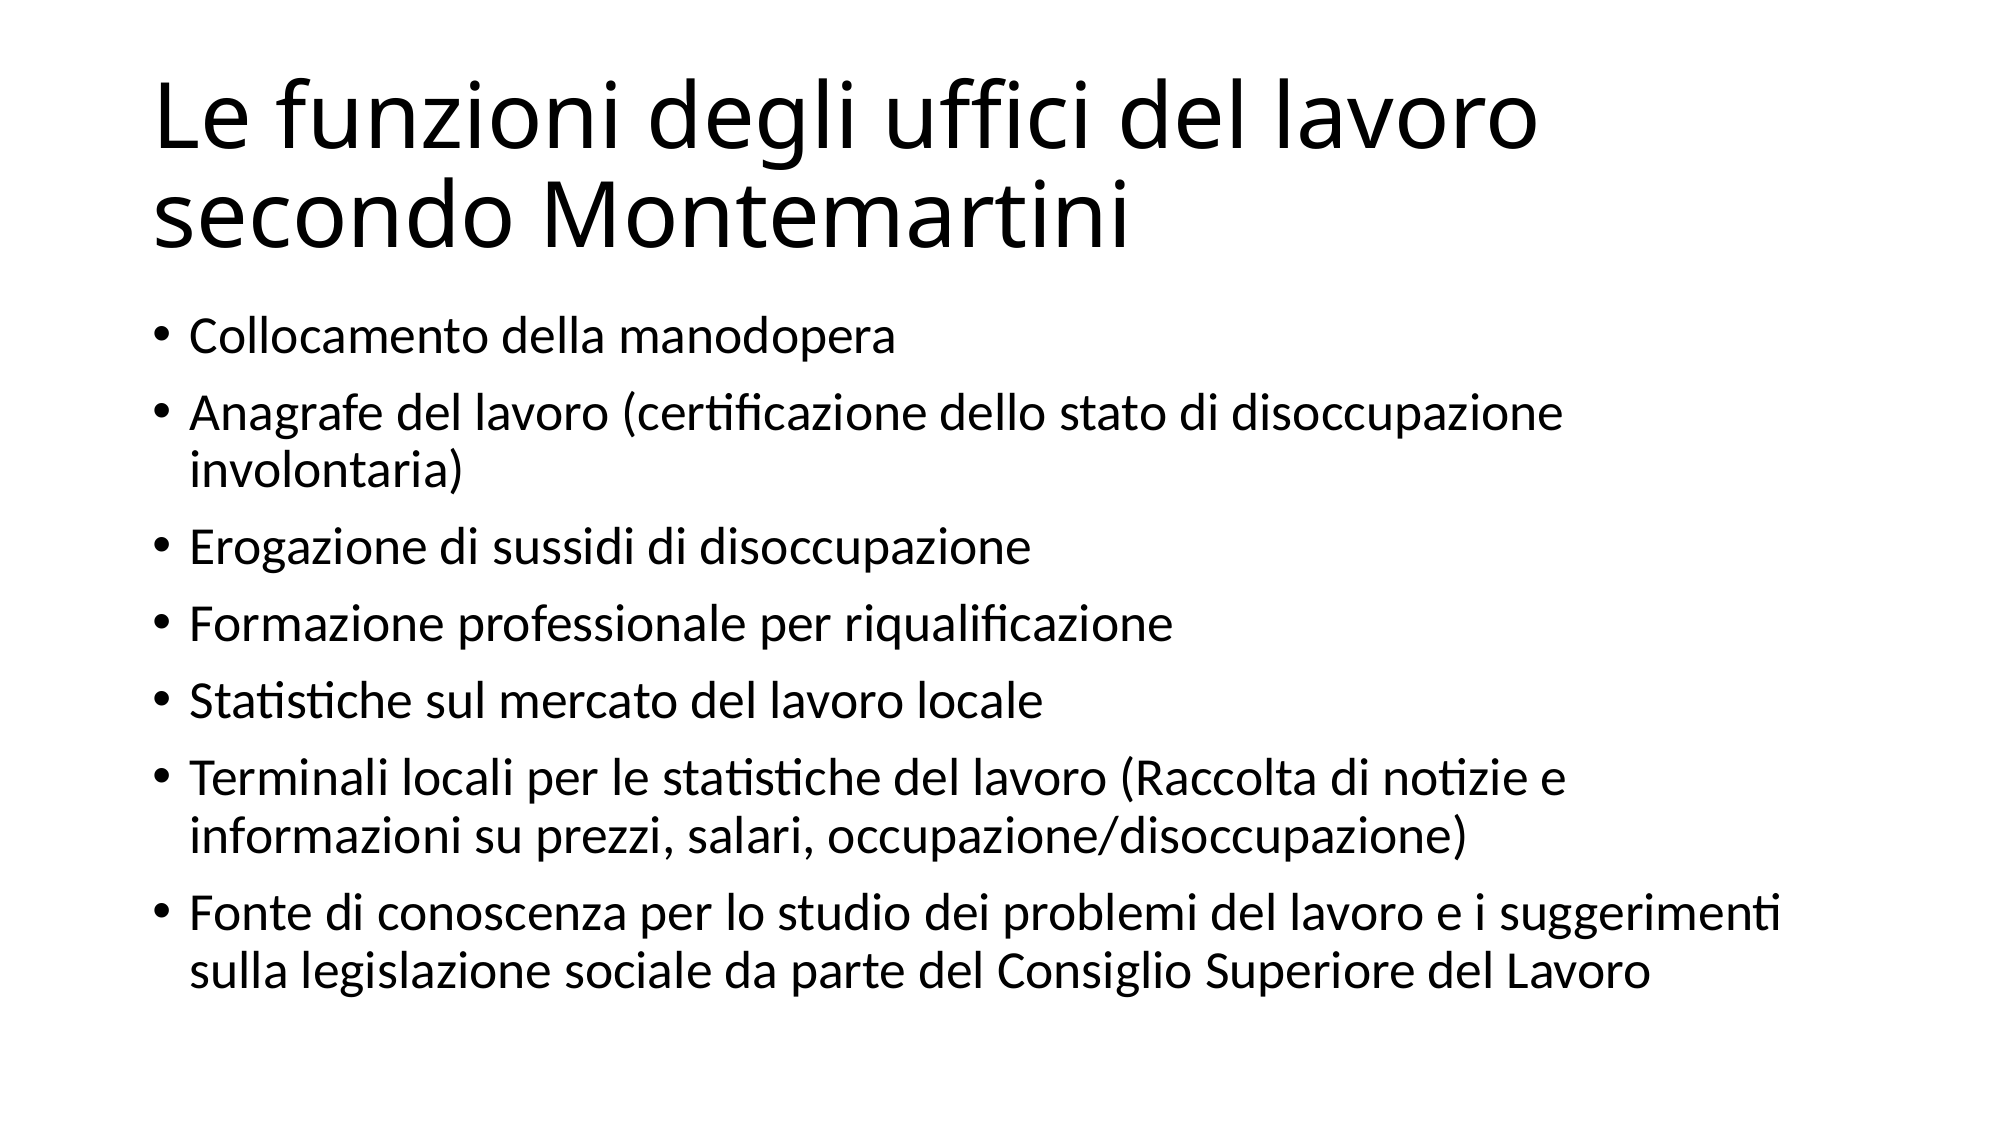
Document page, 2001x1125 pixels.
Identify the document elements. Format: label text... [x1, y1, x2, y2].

title Le funzioni degli uffici del lavoro secondo Montemartini [137, 59, 1863, 278]
list Collocamento della manodopera Anagrafe del lavoro (certificazione dello stato di disoccupazione involontaria) Erogazione di sussidi di disoccupazione Formazione professionale per riqualificazione Statistiche sul mercato del lavoro locale Terminali locali per le statistiche del lavoro (Raccolta di notizie e informazioni su prezzi, salari, occupazione/disoccupazione) Fonte di conoscenza per lo studio dei problemi del lavoro e i suggerimenti sulla legislazione sociale da parte del Consiglio Superiore del Lavoro [137, 299, 1863, 1014]
